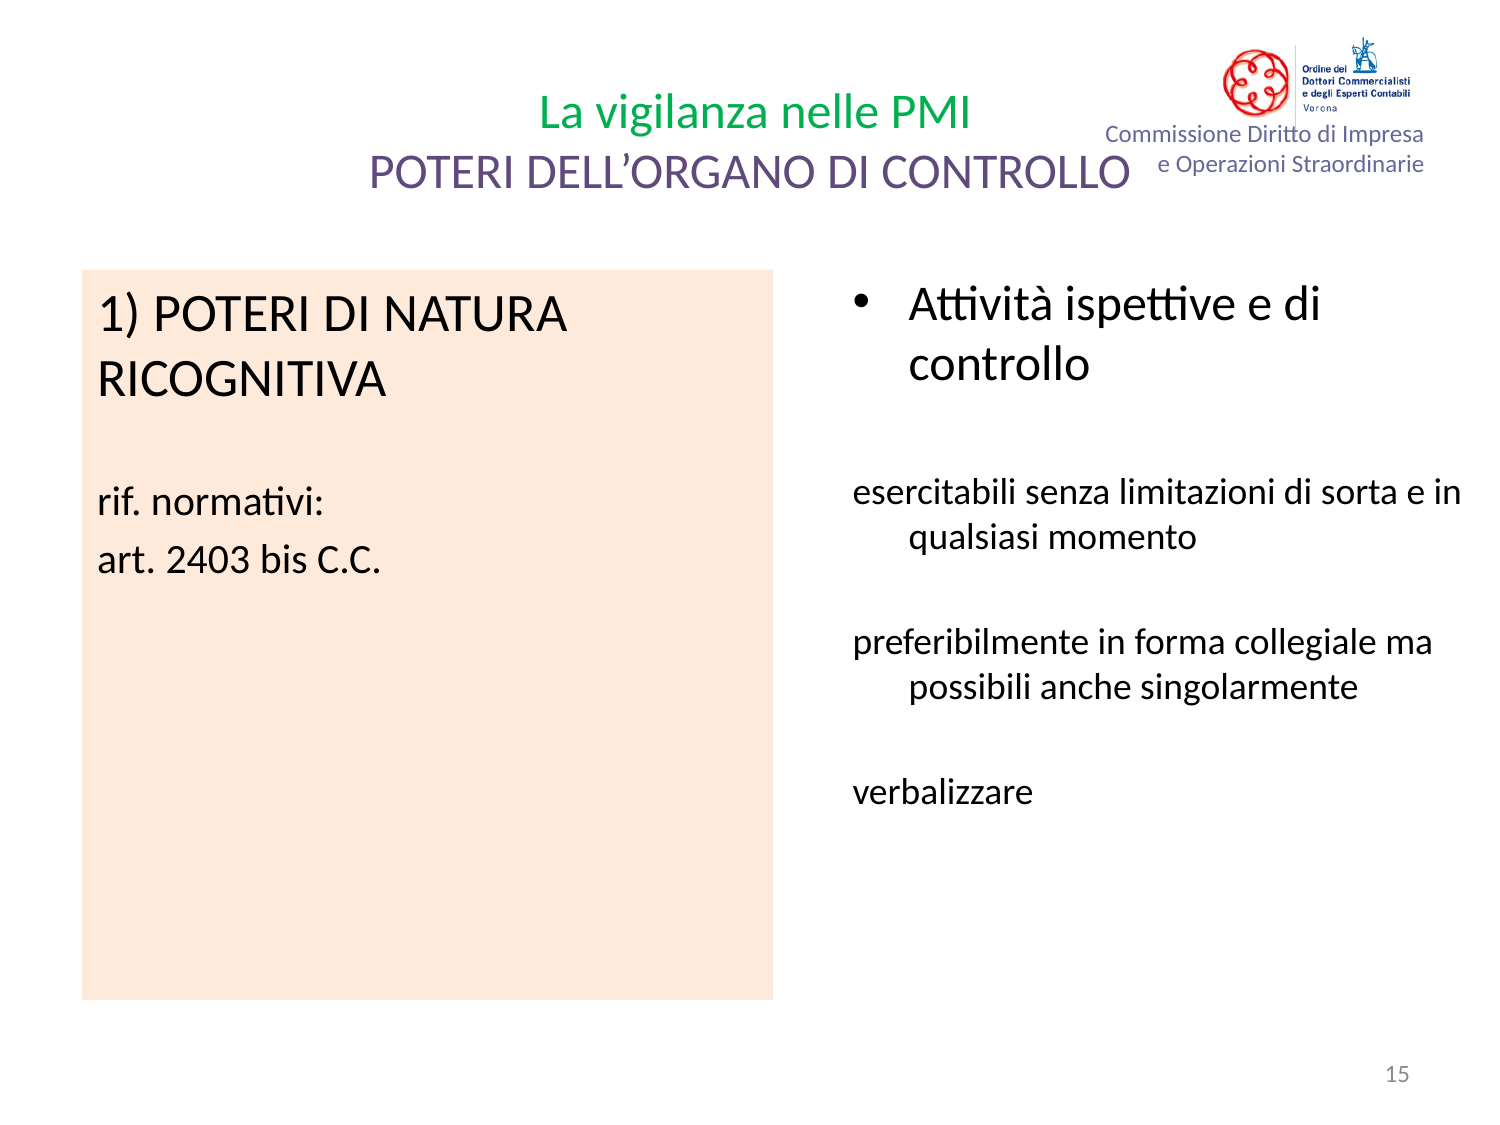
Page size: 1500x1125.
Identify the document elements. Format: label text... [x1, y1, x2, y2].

list Attività ispettive e di controllo esercitabili senza limitazioni di sorta e in qualsiasi momento preferibilmente in forma collegiale ma possibili anche singolarmente verbalizzare [837, 262, 1500, 1005]
slide_number 15 [1074, 1042, 1425, 1103]
list 1) POTERI DI NATURA RICOGNITIVA rif. normativi: art. 2403 bis C.C. [82, 269, 774, 1001]
picture [1222, 35, 1412, 45]
title La vigilanza nelle PMI POTERI DELL’ORGANO DI CONTROLLO [75, 45, 1425, 233]
